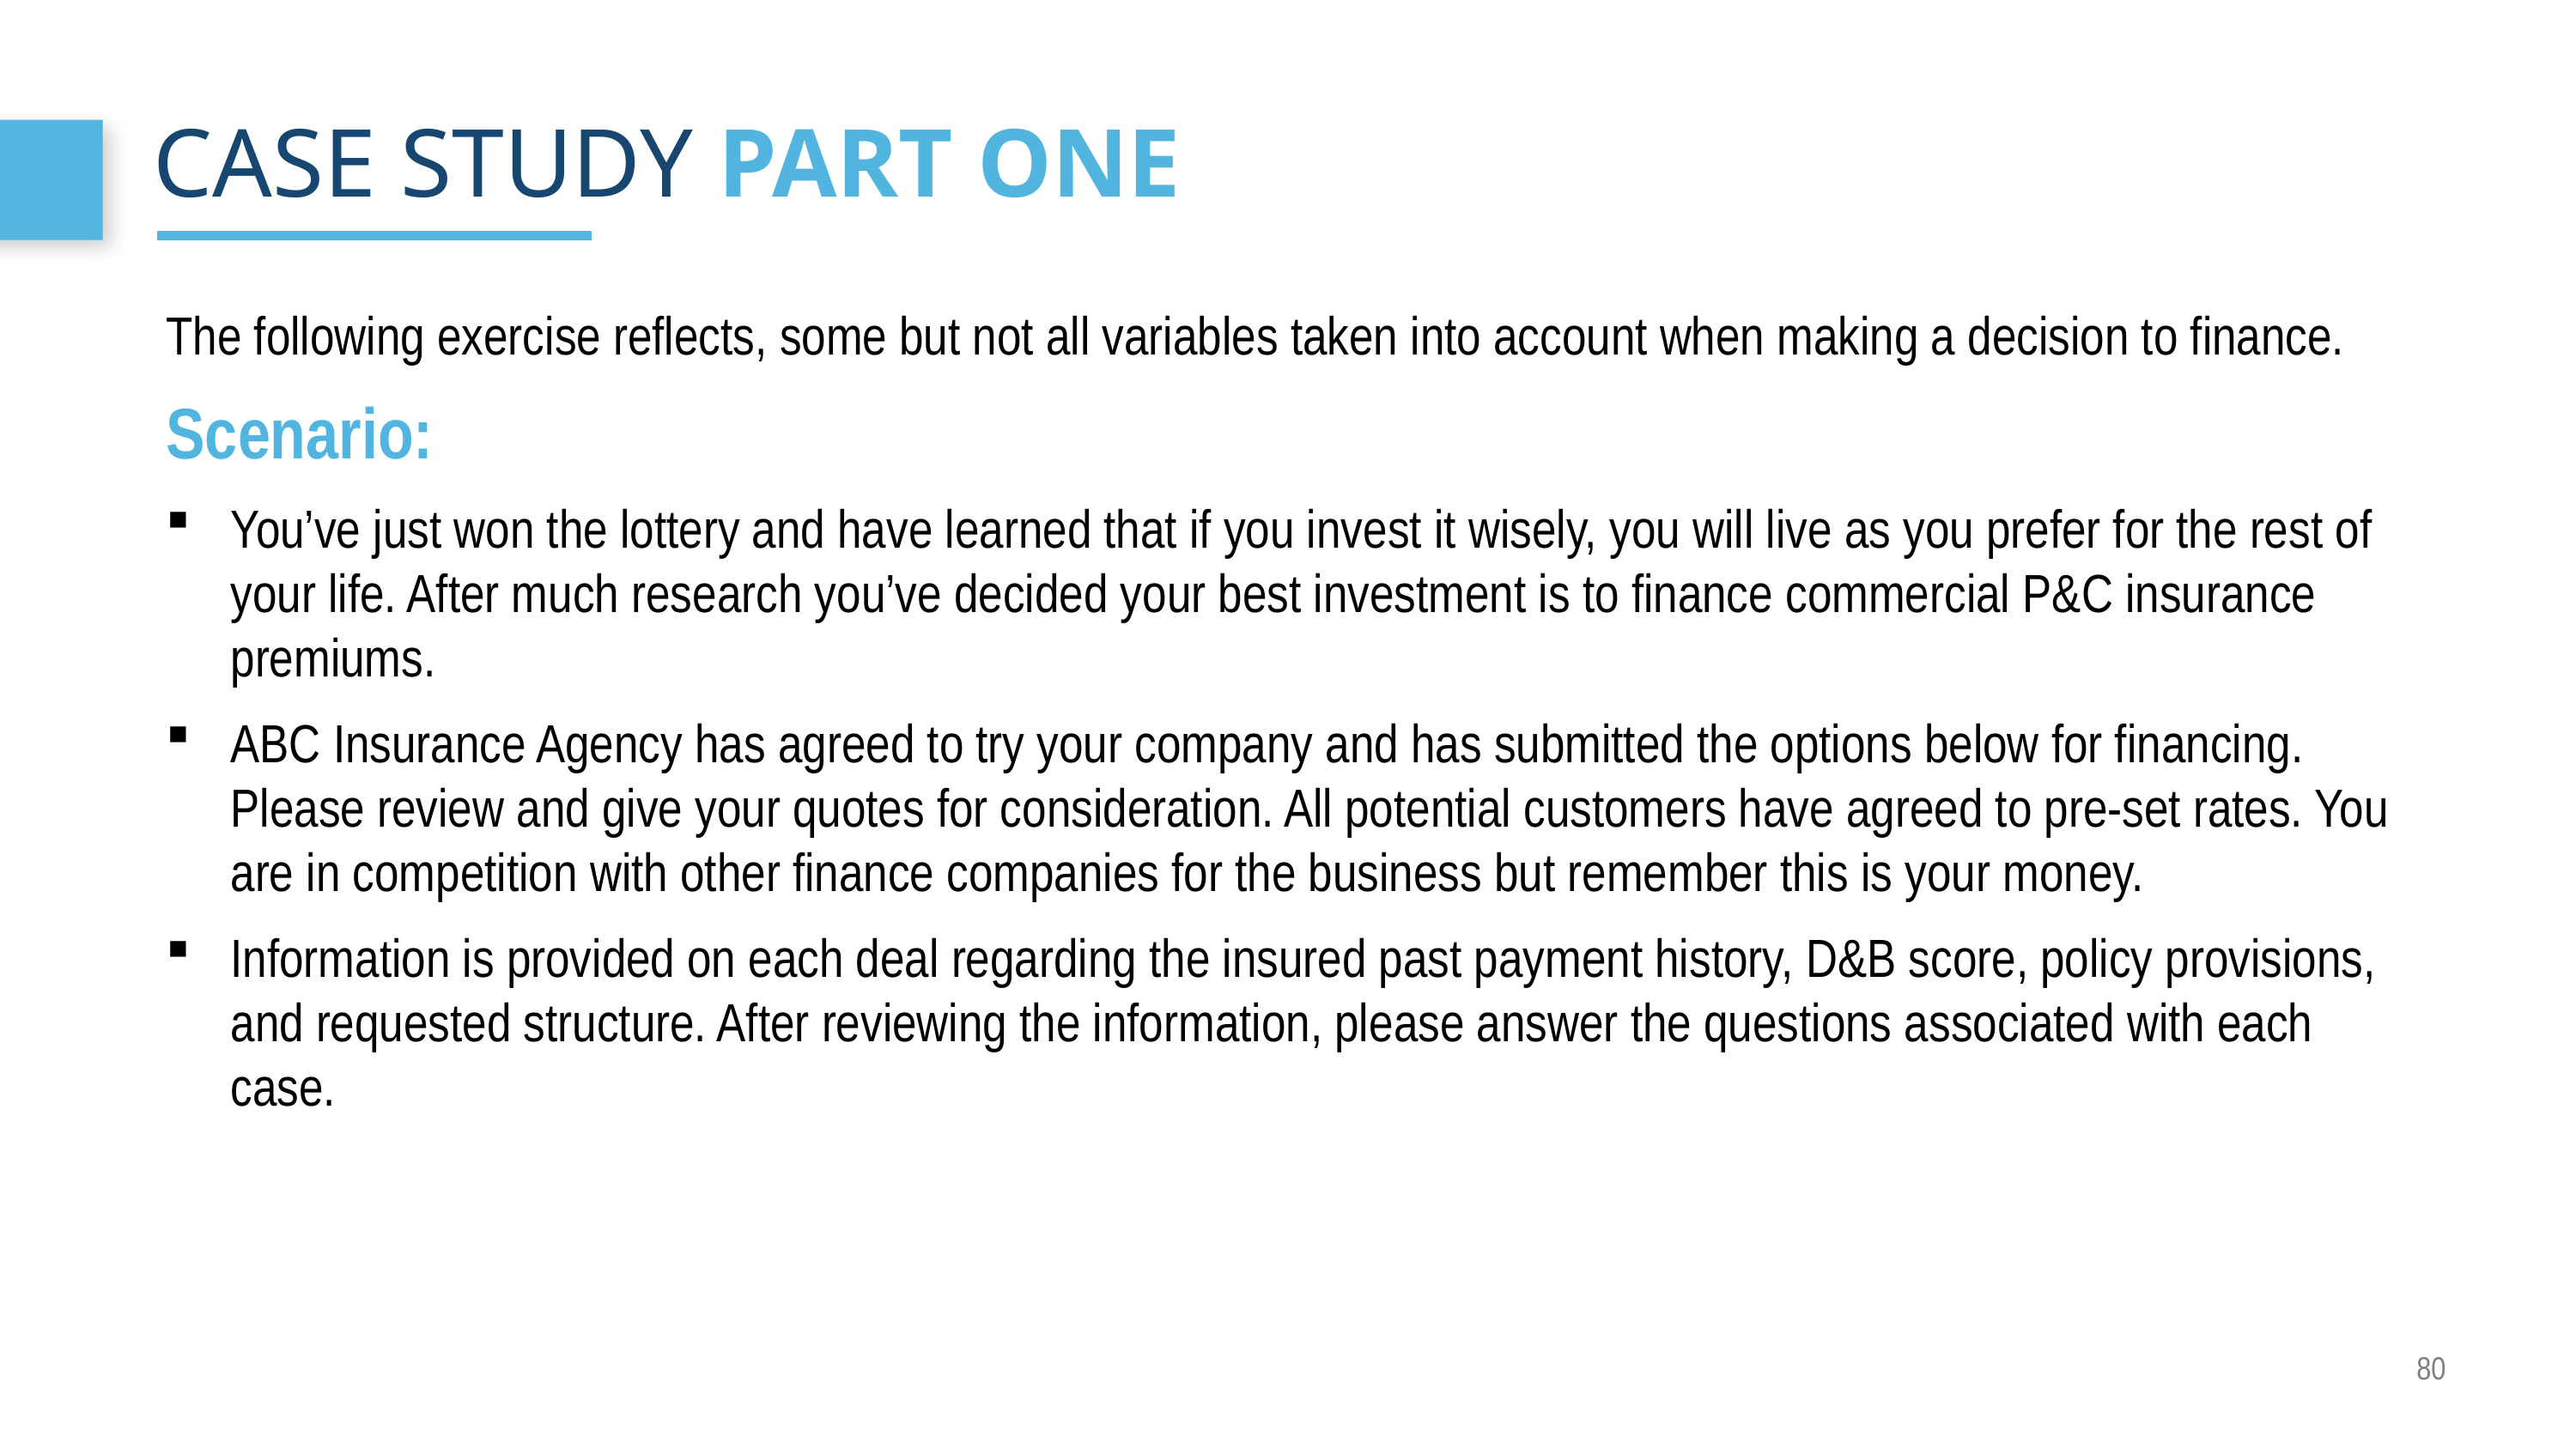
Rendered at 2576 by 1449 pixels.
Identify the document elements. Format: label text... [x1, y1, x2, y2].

title Case Study part one [153, 76, 2446, 258]
list The following exercise reflects, some but not all variables taken into account when making a decision to finance. Scenario: You’ve just won the lottery and have learned that if you invest it wisely, you will live as you prefer for the rest of your life. After much research you’ve decided your best investment is to finance commercial P&C insurance premiums. ABC Insurance Agency has agreed to try your company and has submitted the options below for financing. Please review and give your quotes for consideration. All potential customers have agreed to pre-set rates. You are in competition with other finance companies for the business but remember this is your money. Information is provided on each deal regarding the insured past payment history, D&B score, policy provisions, and requested structure. After reviewing the information, please answer the questions associated with each case. [153, 294, 2446, 1325]
slide_number 80 [1866, 1343, 2446, 1391]
